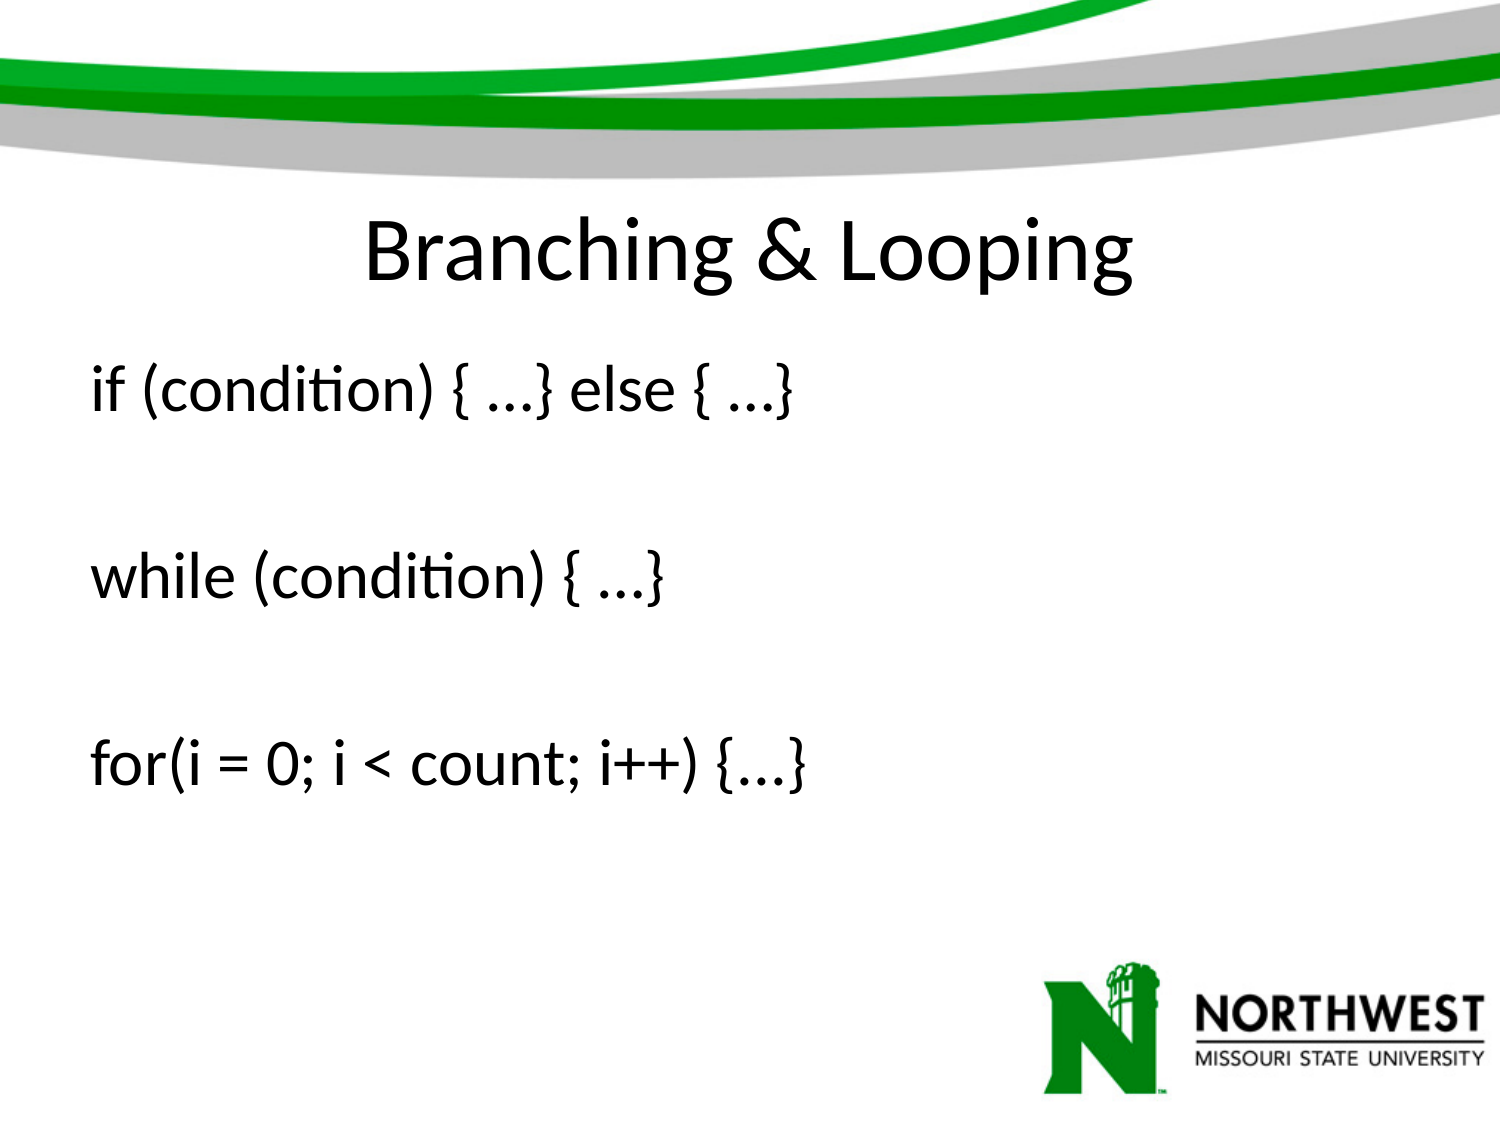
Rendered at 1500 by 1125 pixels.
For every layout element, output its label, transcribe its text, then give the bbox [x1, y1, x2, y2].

title Branching & Looping [75, 149, 1425, 337]
list if (condition) { …} else { …} while (condition) { …} for(i = 0; i < count; i++) {...} [75, 337, 1425, 1080]
picture [0, 0, 1500, 1125]
